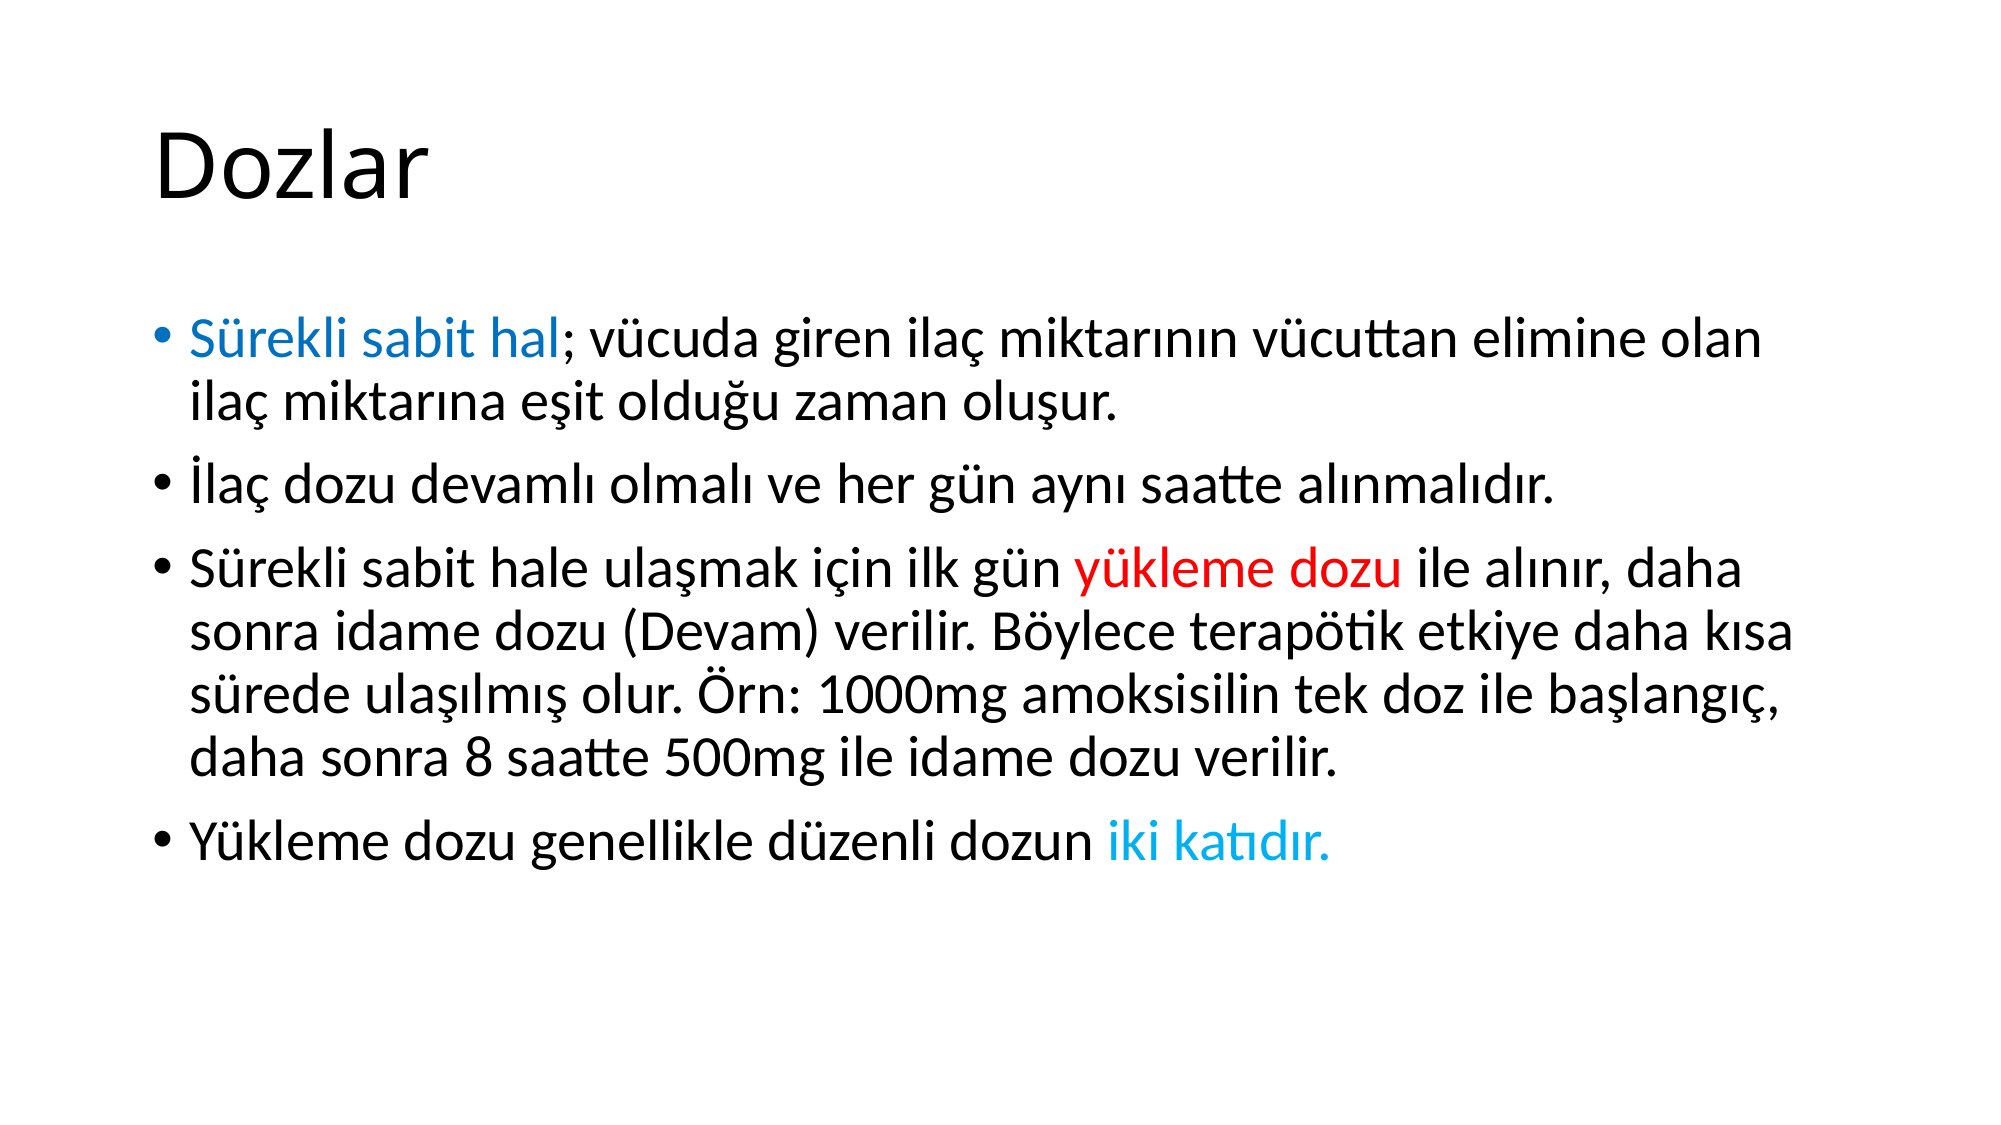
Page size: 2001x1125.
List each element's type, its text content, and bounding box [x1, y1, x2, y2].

list Sürekli sabit hal; vücuda giren ilaç miktarının vücuttan elimine olan ilaç miktarına eşit olduğu zaman oluşur. İlaç dozu devamlı olmalı ve her gün aynı saatte alınmalıdır. Sürekli sabit hale ulaşmak için ilk gün yükleme dozu ile alınır, daha sonra idame dozu (Devam) verilir. Böylece terapötik etkiye daha kısa sürede ulaşılmış olur. Örn: 1000mg amoksisilin tek doz ile başlangıç, daha sonra 8 saatte 500mg ile idame dozu verilir. Yükleme dozu genellikle düzenli dozun iki katıdır. [137, 299, 1863, 1014]
title Dozlar [137, 59, 1863, 278]
